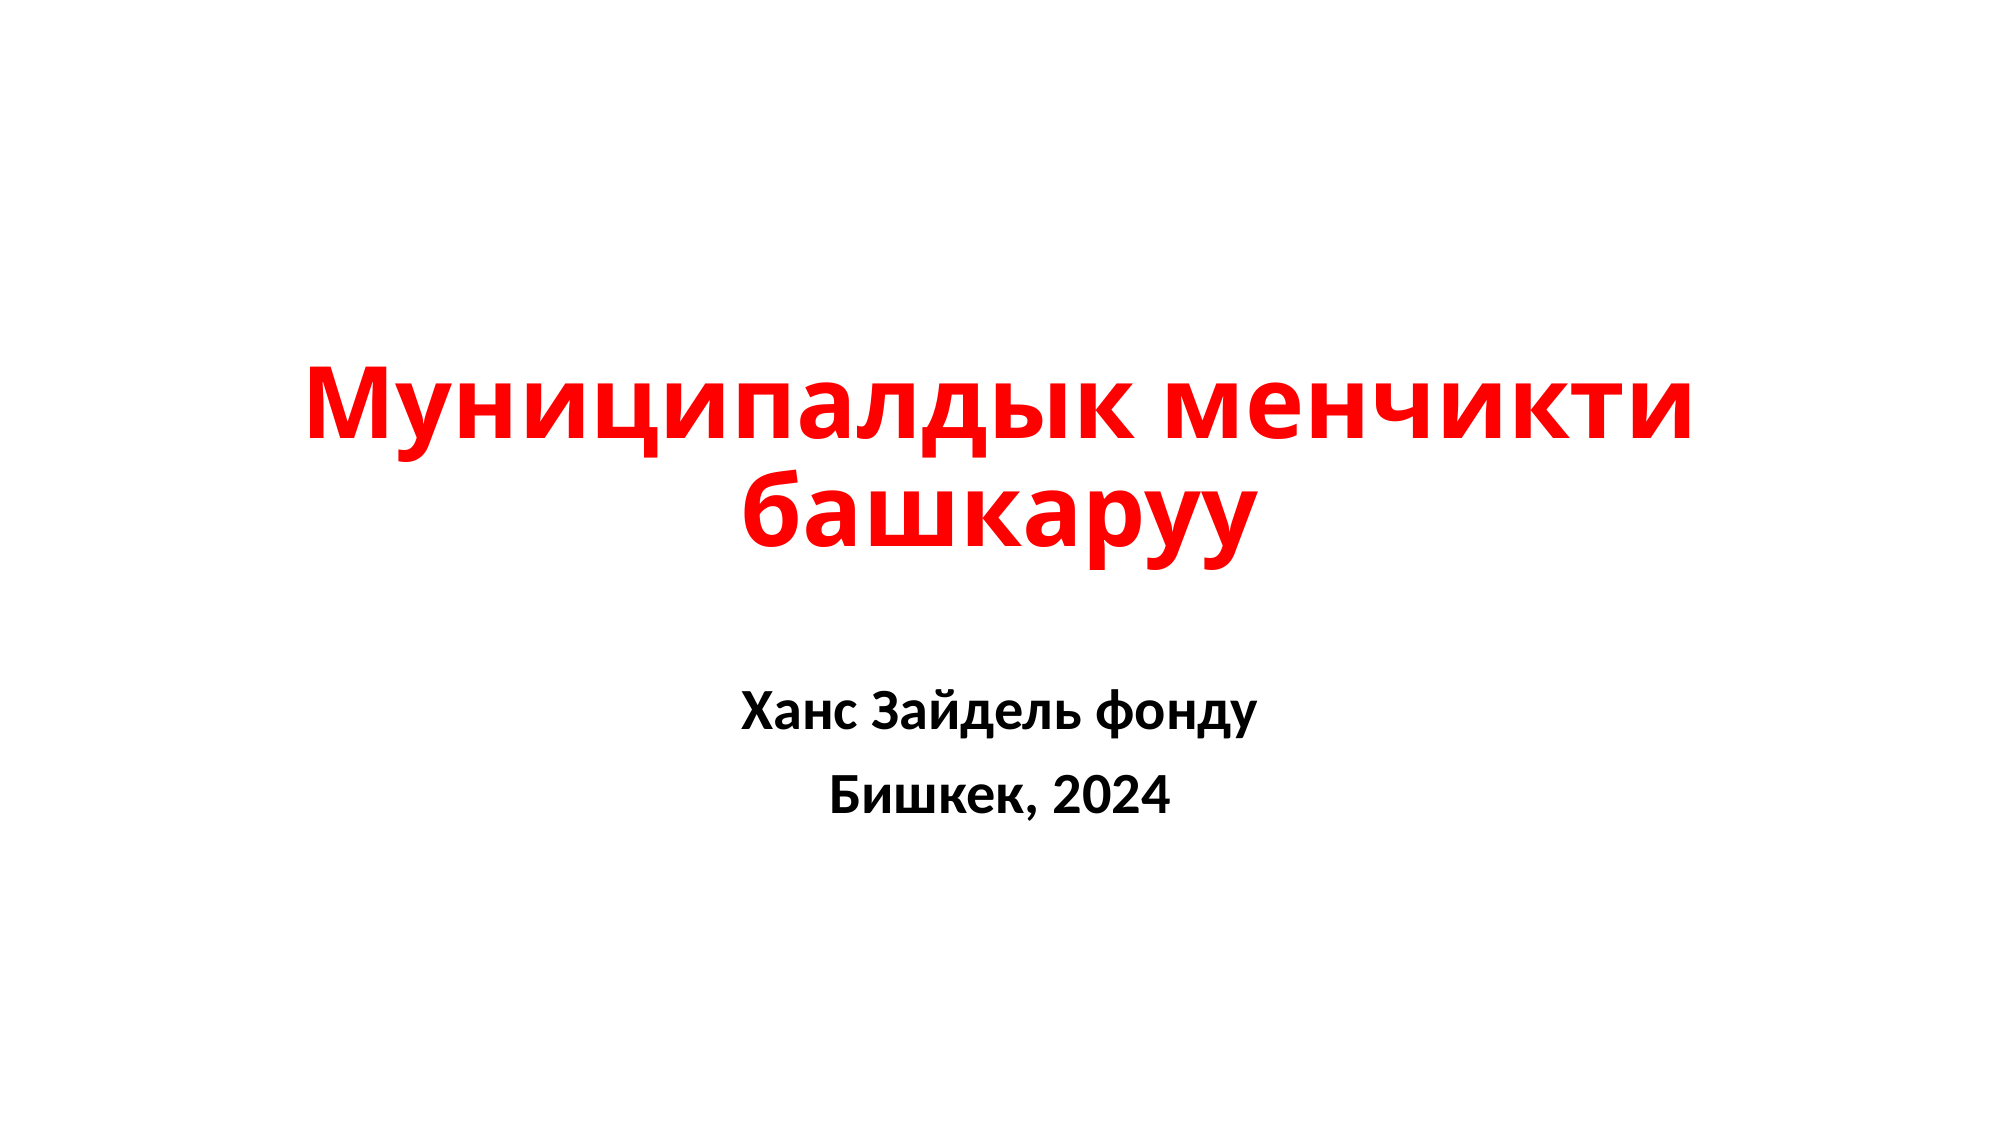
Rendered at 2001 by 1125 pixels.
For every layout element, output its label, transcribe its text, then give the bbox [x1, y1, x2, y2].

subtitle Ханс Зайдель фонду Бишкек, 2024 [249, 590, 1750, 863]
title Муниципалдык менчикти башкаруу [249, 184, 1750, 576]
